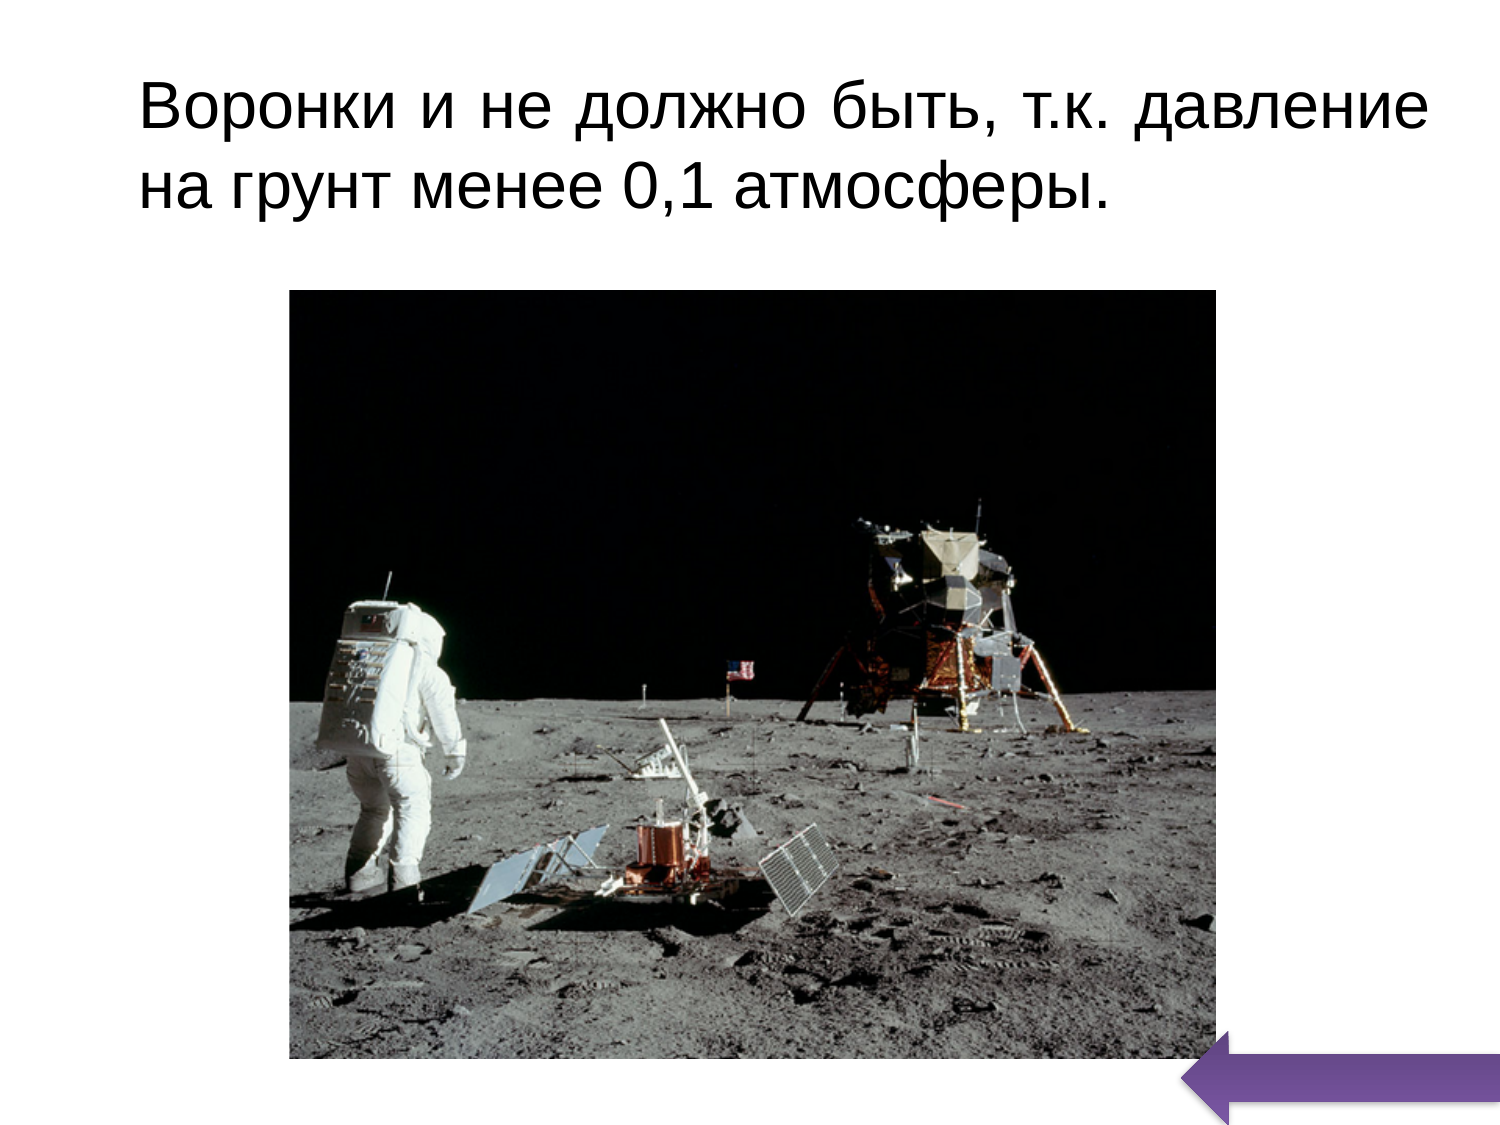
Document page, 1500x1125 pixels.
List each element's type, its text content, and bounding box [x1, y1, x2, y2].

text_box Воронки и не должно быть, т.к. давление на грунт менее 0,1 атмосферы. [123, 54, 1447, 230]
text_box [1181, 1030, 1500, 1125]
picture [288, 290, 1217, 1059]
